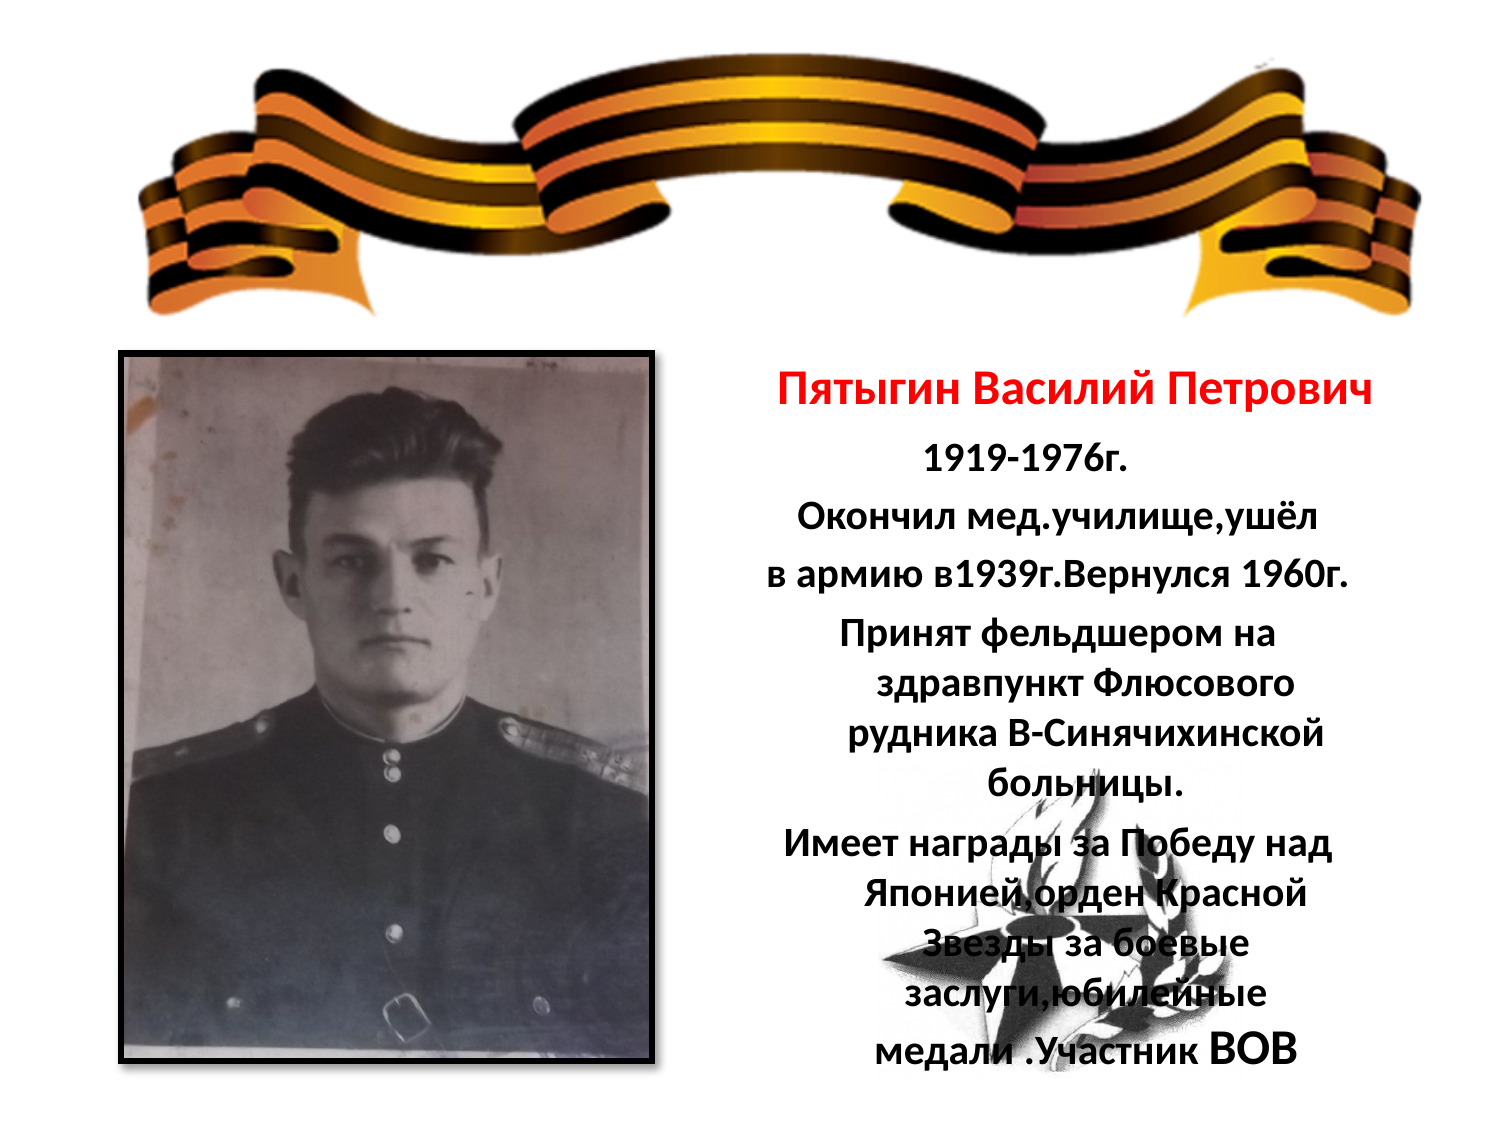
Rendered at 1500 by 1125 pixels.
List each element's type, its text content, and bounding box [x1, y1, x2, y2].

picture [39, 0, 1500, 412]
picture [878, 761, 1243, 1079]
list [123, 421, 650, 1059]
list 1919-1976г. Окончил мед.училище,ушёл в армию в1939г.Вернулся 1960г. Принят фельдшером на здравпункт Флюсового рудника В-Синячихинской больницы. Имеет награды за Победу над Японией,орден Красной Звезды за боевые заслуги,юбилейные медали .Участник ВОВ [726, 421, 1390, 1010]
